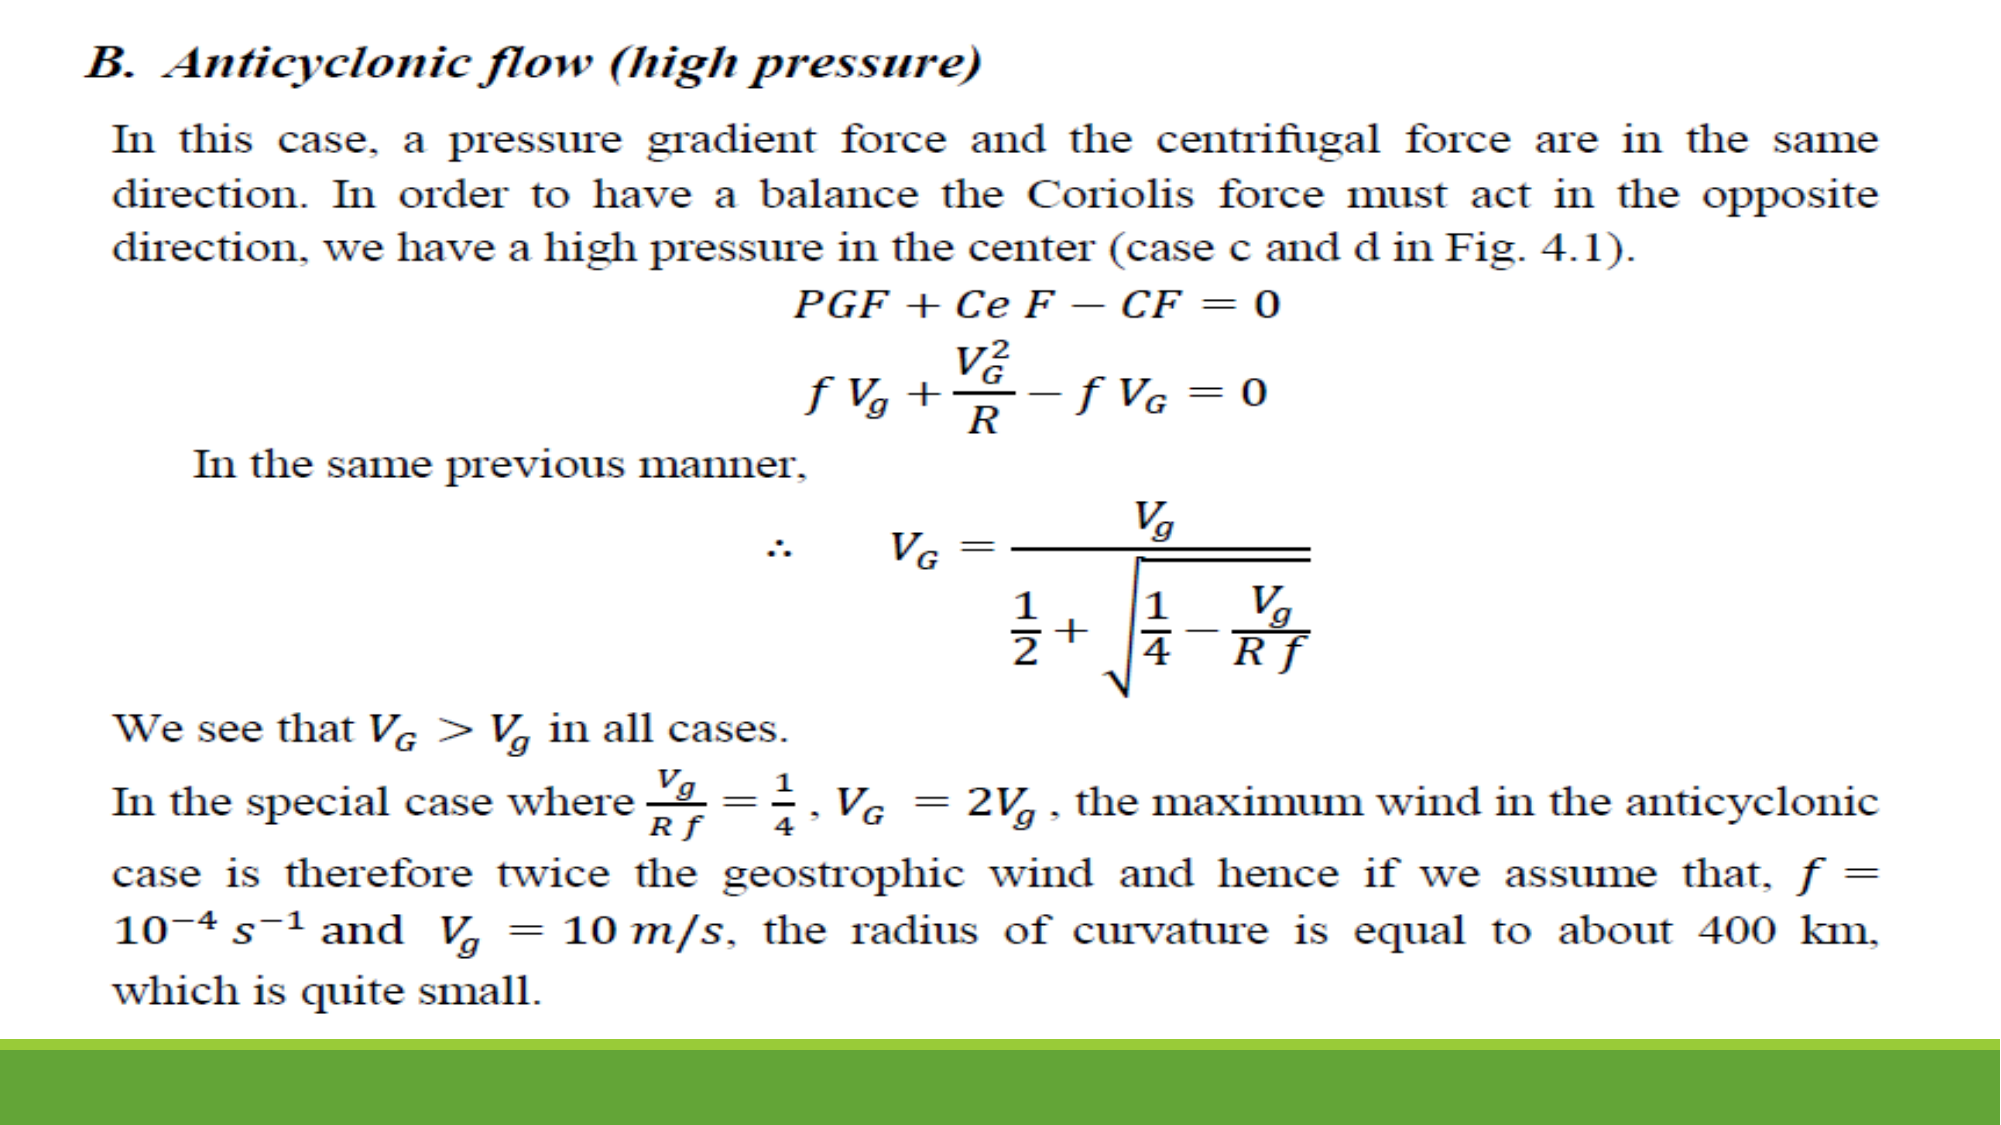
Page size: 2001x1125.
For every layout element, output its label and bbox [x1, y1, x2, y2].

picture [19, 29, 1955, 1024]
